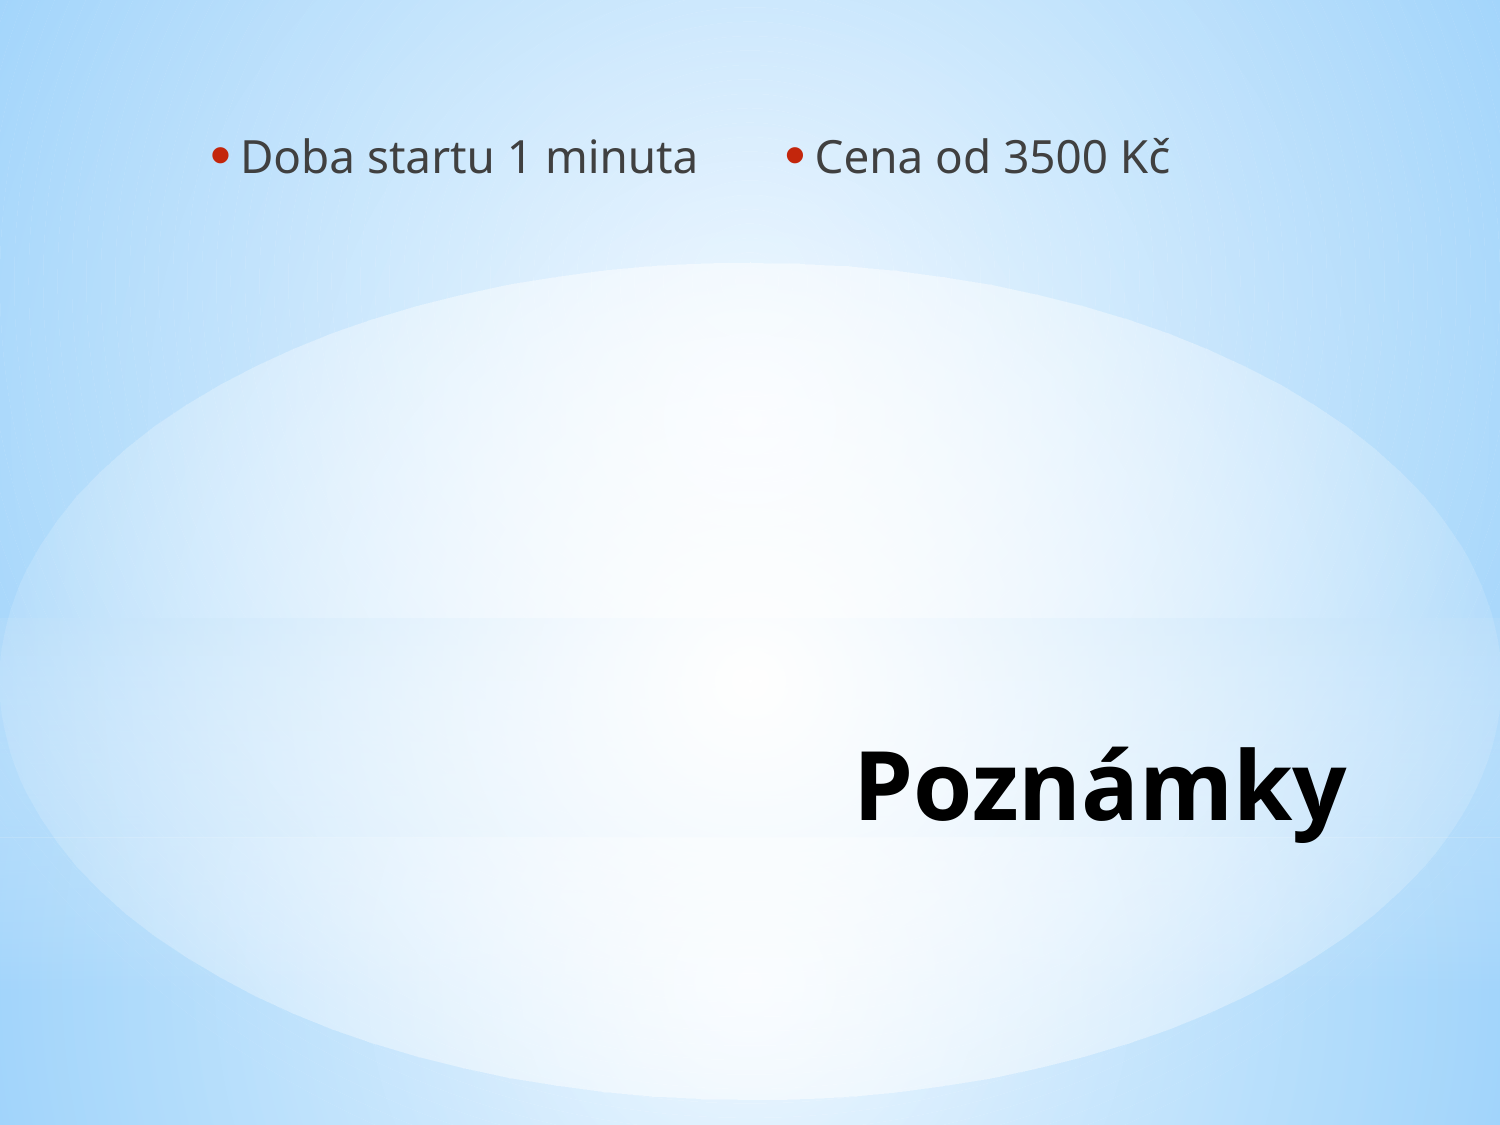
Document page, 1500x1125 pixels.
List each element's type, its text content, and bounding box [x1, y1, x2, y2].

list Doba startu 1 minuta [187, 120, 737, 690]
title Poznámky [294, 717, 1363, 905]
list Cena od 3500 Kč [761, 120, 1311, 690]
